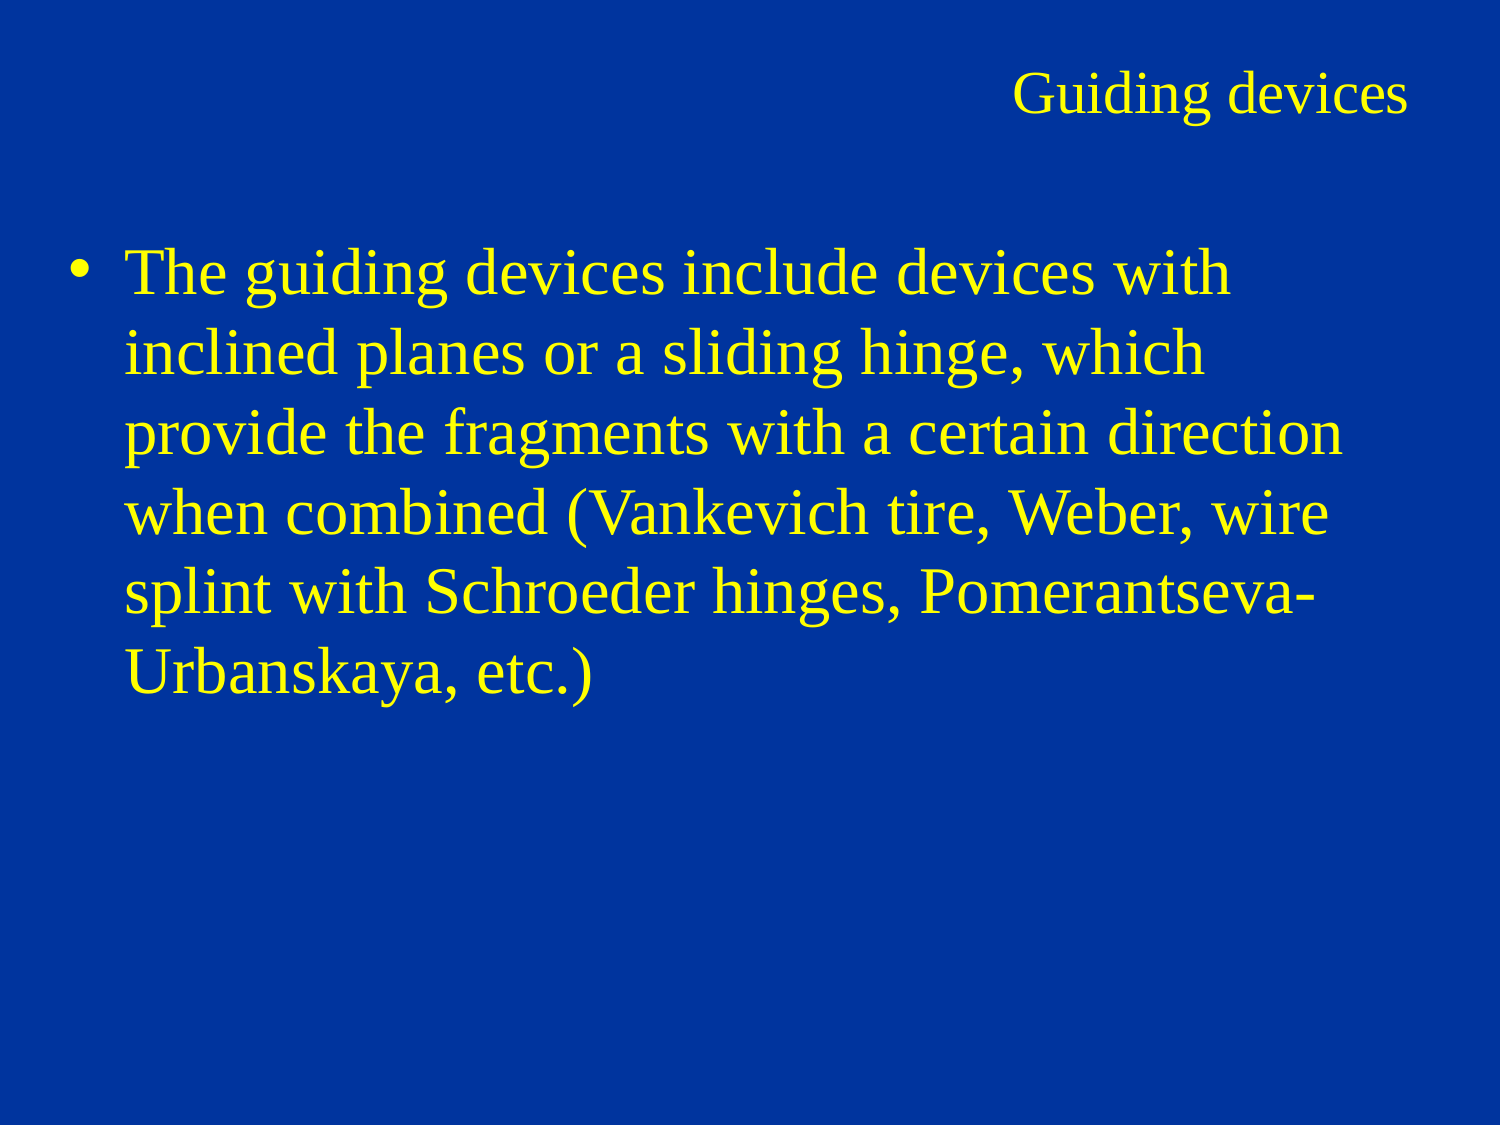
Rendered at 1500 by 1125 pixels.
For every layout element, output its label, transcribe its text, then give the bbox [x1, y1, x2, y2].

title Guiding devices [75, 45, 1425, 134]
list The guiding devices include devices with inclined planes or a sliding hinge, which provide the fragments with a certain direction when combined (Vankevich tire, Weber, wire splint with Schroeder hinges, Pomerantseva-Urbanskaya, etc.) [53, 220, 1375, 900]
